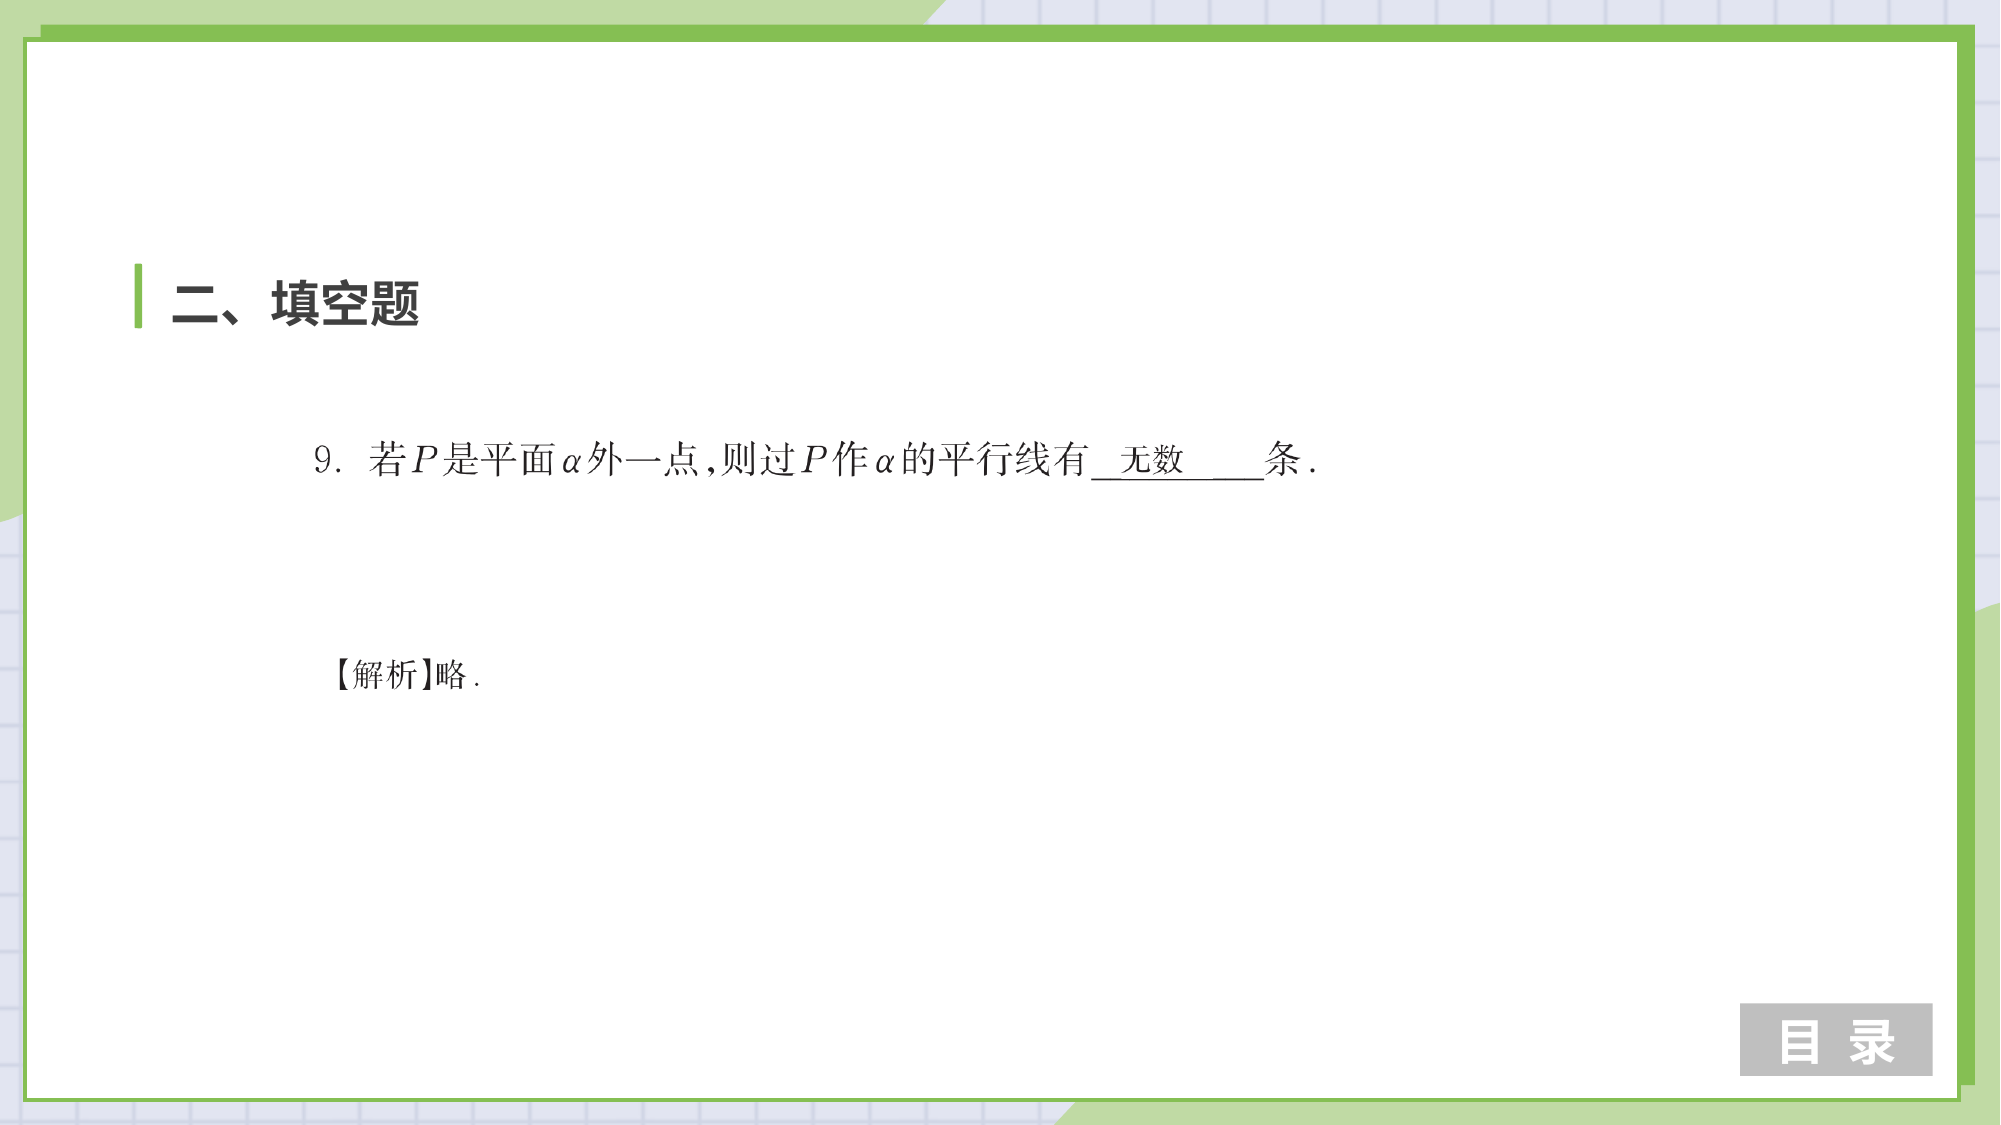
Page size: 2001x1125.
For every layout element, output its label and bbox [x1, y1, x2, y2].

picture [331, 648, 484, 697]
picture [0, 515, 1074, 1125]
picture [294, 426, 1706, 492]
picture [925, 0, 2000, 611]
text_box [134, 247, 1778, 341]
